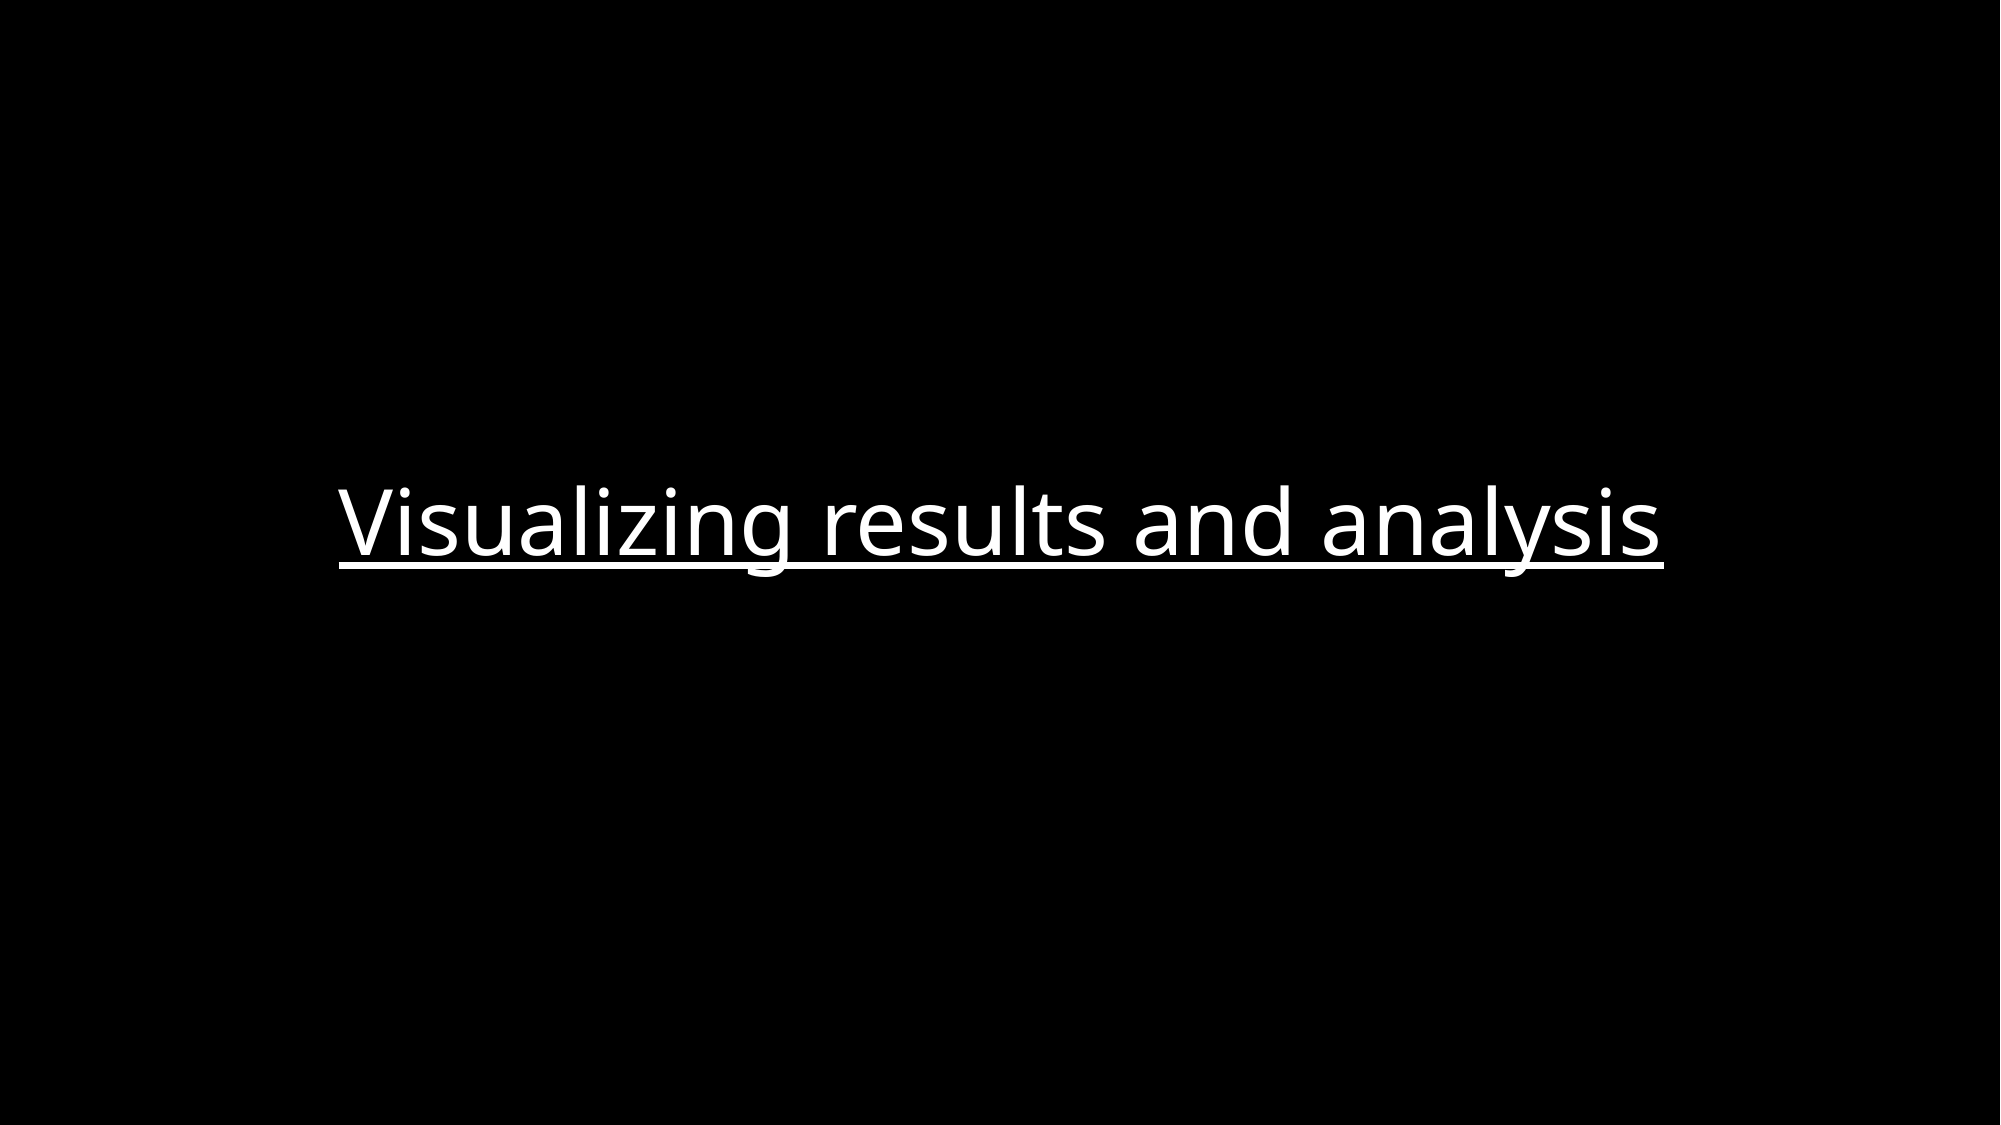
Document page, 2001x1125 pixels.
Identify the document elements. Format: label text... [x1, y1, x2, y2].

title Visualizing results and analysis [252, 416, 1750, 635]
